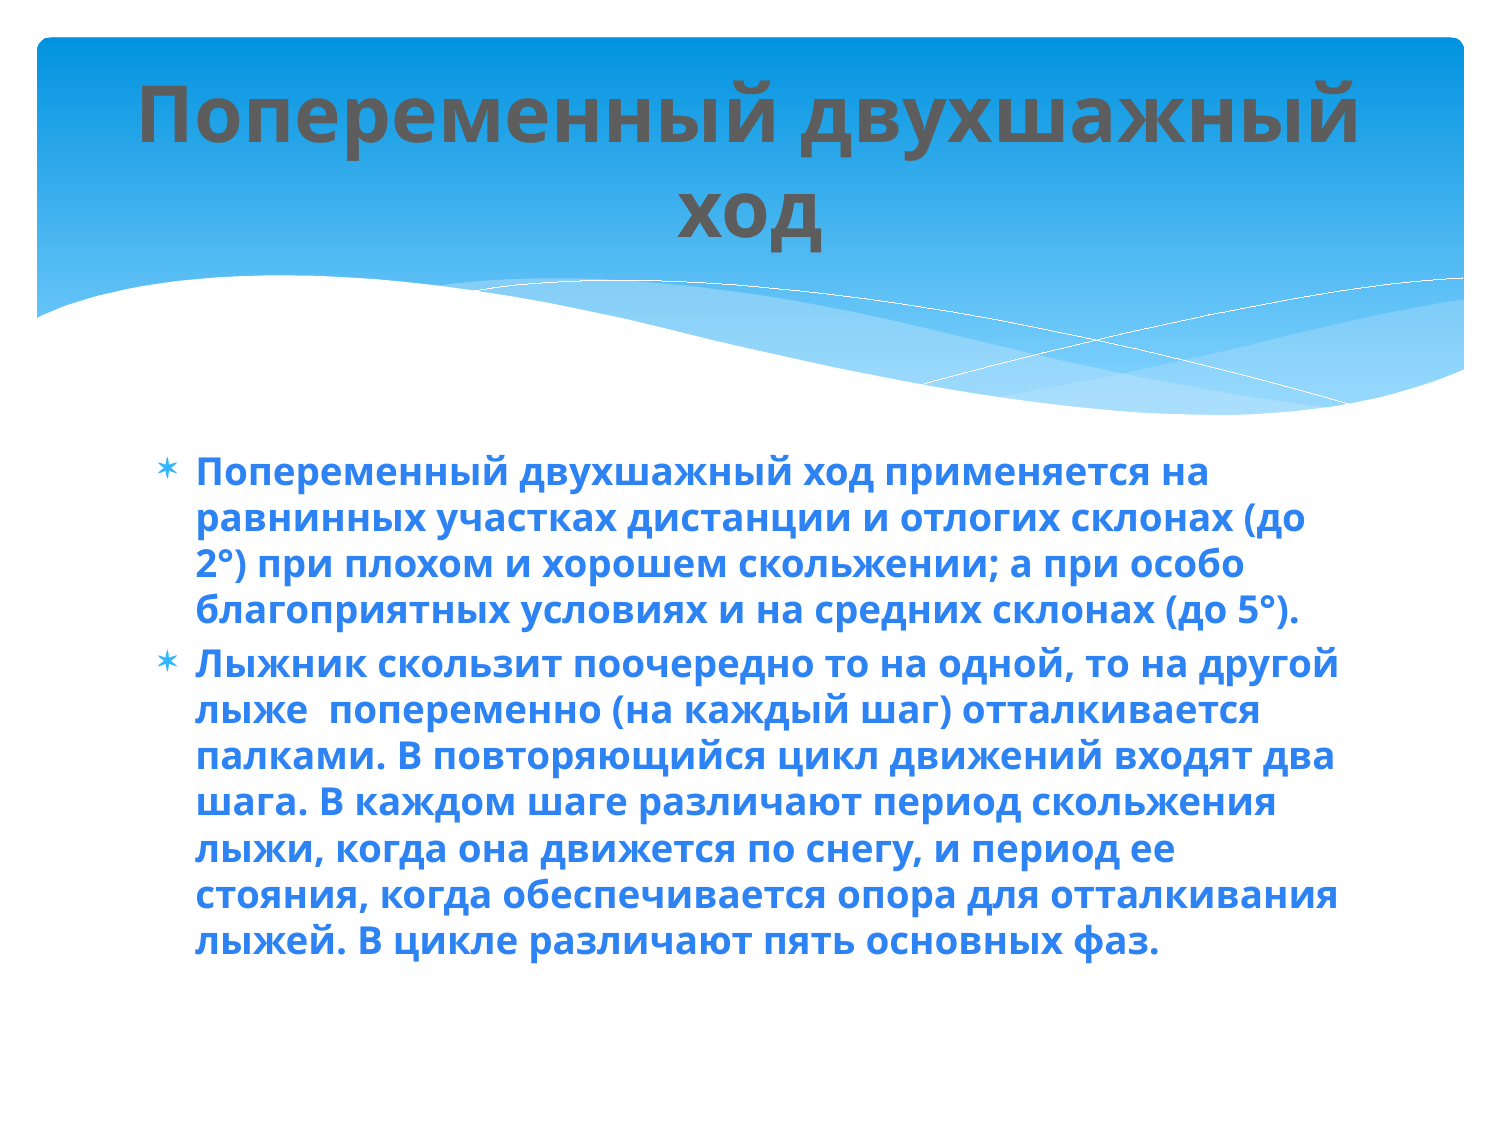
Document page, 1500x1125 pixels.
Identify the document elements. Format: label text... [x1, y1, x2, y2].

title Попеременный двухшажный ход [75, 55, 1425, 261]
list Попеременный двухшажный ход применяется на равнинных участках дистанции и отлогих склонах (до 2°) при плохом и хорошем скольжении; а при особо благоприятных условиях и на средних склонах (до 5°). Лыжник скользит поочередно то на одной, то на другой лыже по­переменно (на каждый шаг) отталкивается палками. В повторяющийся цикл движений входят два шага. В каждом шаге различают период скольжения лыжи, когда она движется по снегу, и период ее стояния, когда обеспечивается опора для отталкивания лыжей. В цикле различают пять основных фаз. [143, 438, 1359, 1005]
